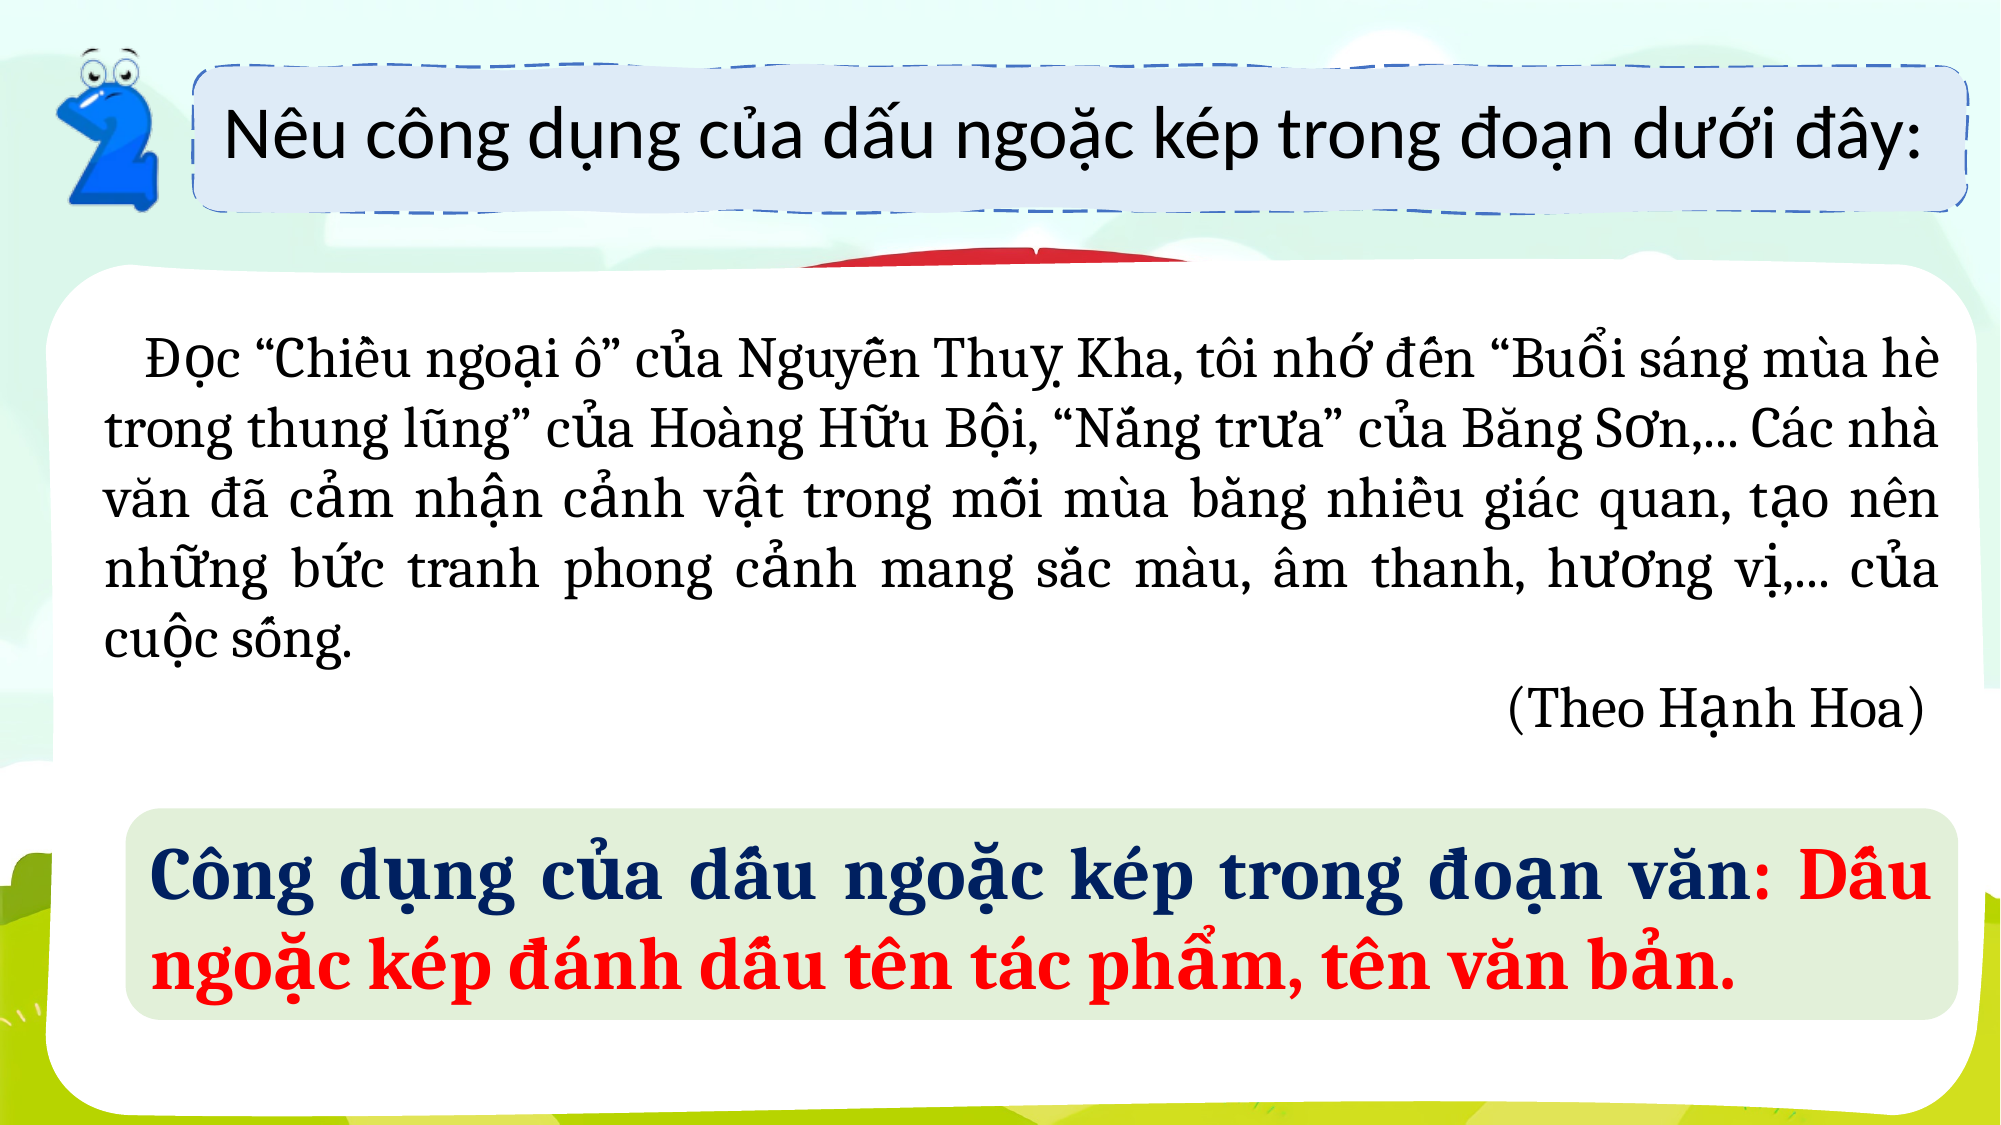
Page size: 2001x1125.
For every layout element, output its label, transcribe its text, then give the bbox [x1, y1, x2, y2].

text_box Đọc “Chiều ngoại ô” của Nguyễn Thuỵ Kha, tôi nhớ đến “Buổi sáng mùa hè trong thung lũng” của Hoàng Hữu Bội, “Nắng trưa” của Băng Sơn,... Các nhà văn đã cảm nhận cảnh vật trong mỗi mùa bằng nhiều giác quan, tạo nên những bức tranh phong cảnh mang sắc màu, âm thanh, hương vị,... của cuộc sống. (Theo Hạnh Hoa) [90, 311, 1955, 747]
text_box [44, 258, 1986, 1117]
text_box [45, 36, 1972, 250]
text_box [1768, 1114, 1785, 1118]
text_box [1520, 1114, 1537, 1118]
picture [0, 0, 2001, 1125]
text_box Công dụng của dấu ngoặc kép trong đoạn văn: Dấu ngoặc kép đánh dấu tên tác phẩm, tên văn bản. [124, 807, 1960, 1021]
